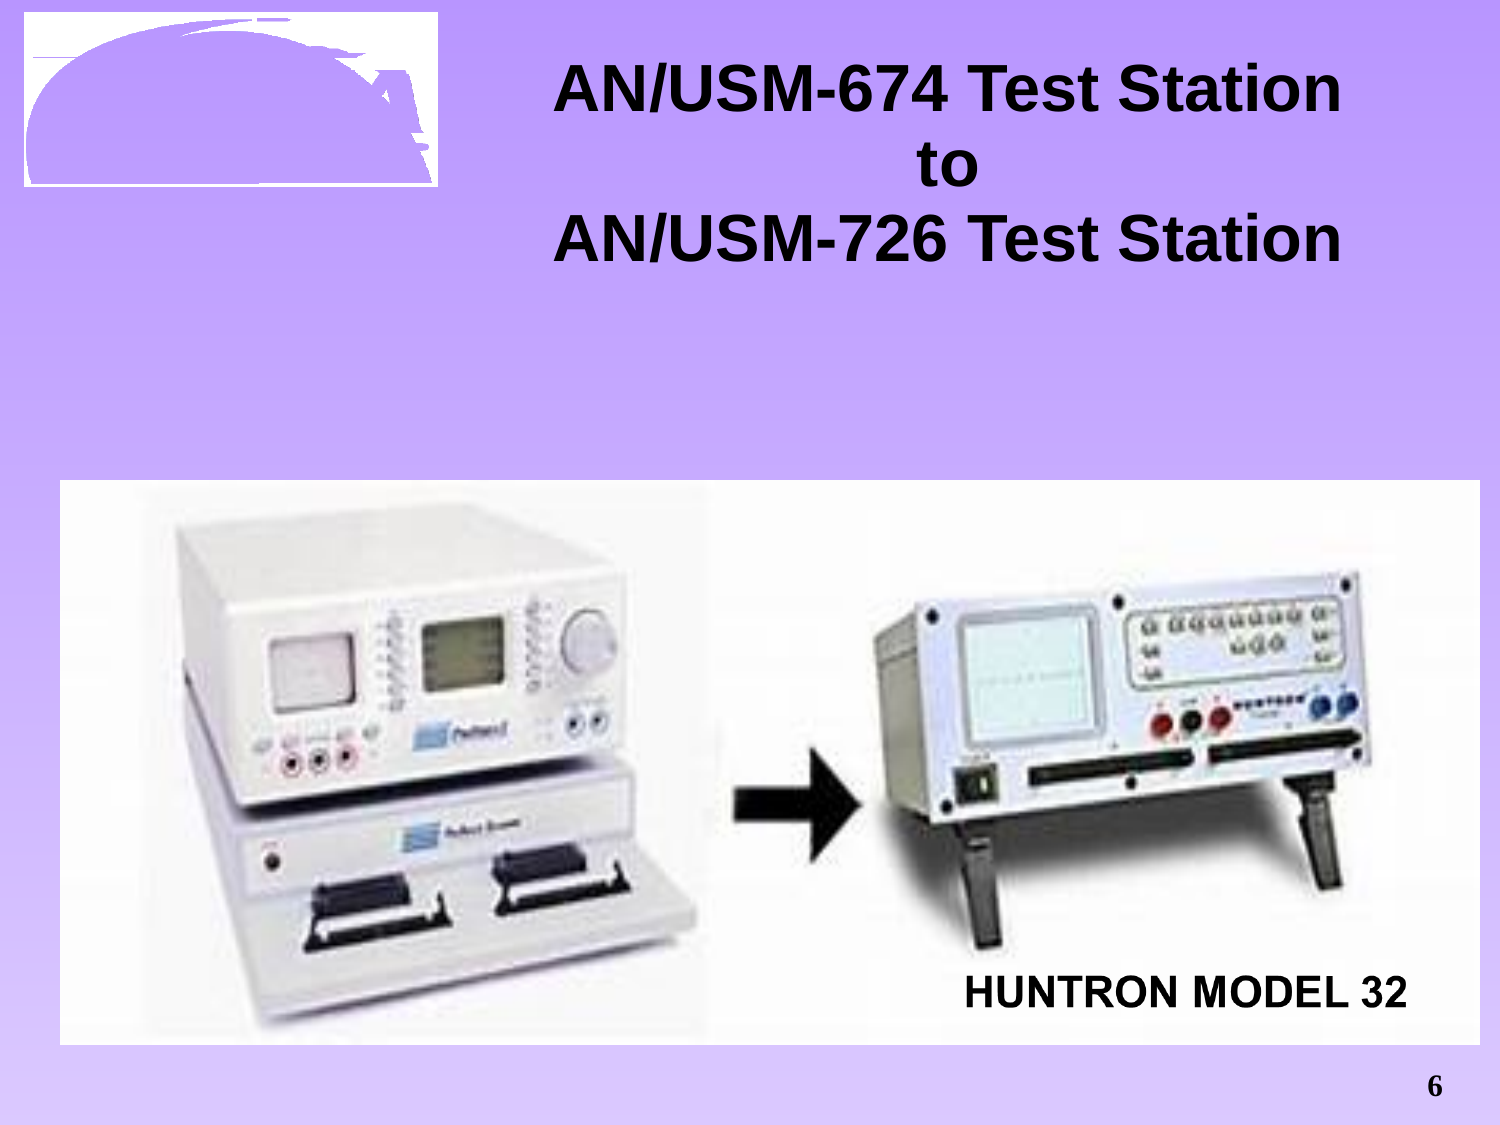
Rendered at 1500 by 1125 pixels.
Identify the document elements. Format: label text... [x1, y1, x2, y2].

slide_number 6 [1145, 1060, 1459, 1125]
title AN/USM-674 Test Station to AN/USM-726 Test Station [416, 22, 1480, 305]
picture [59, 480, 1500, 1052]
